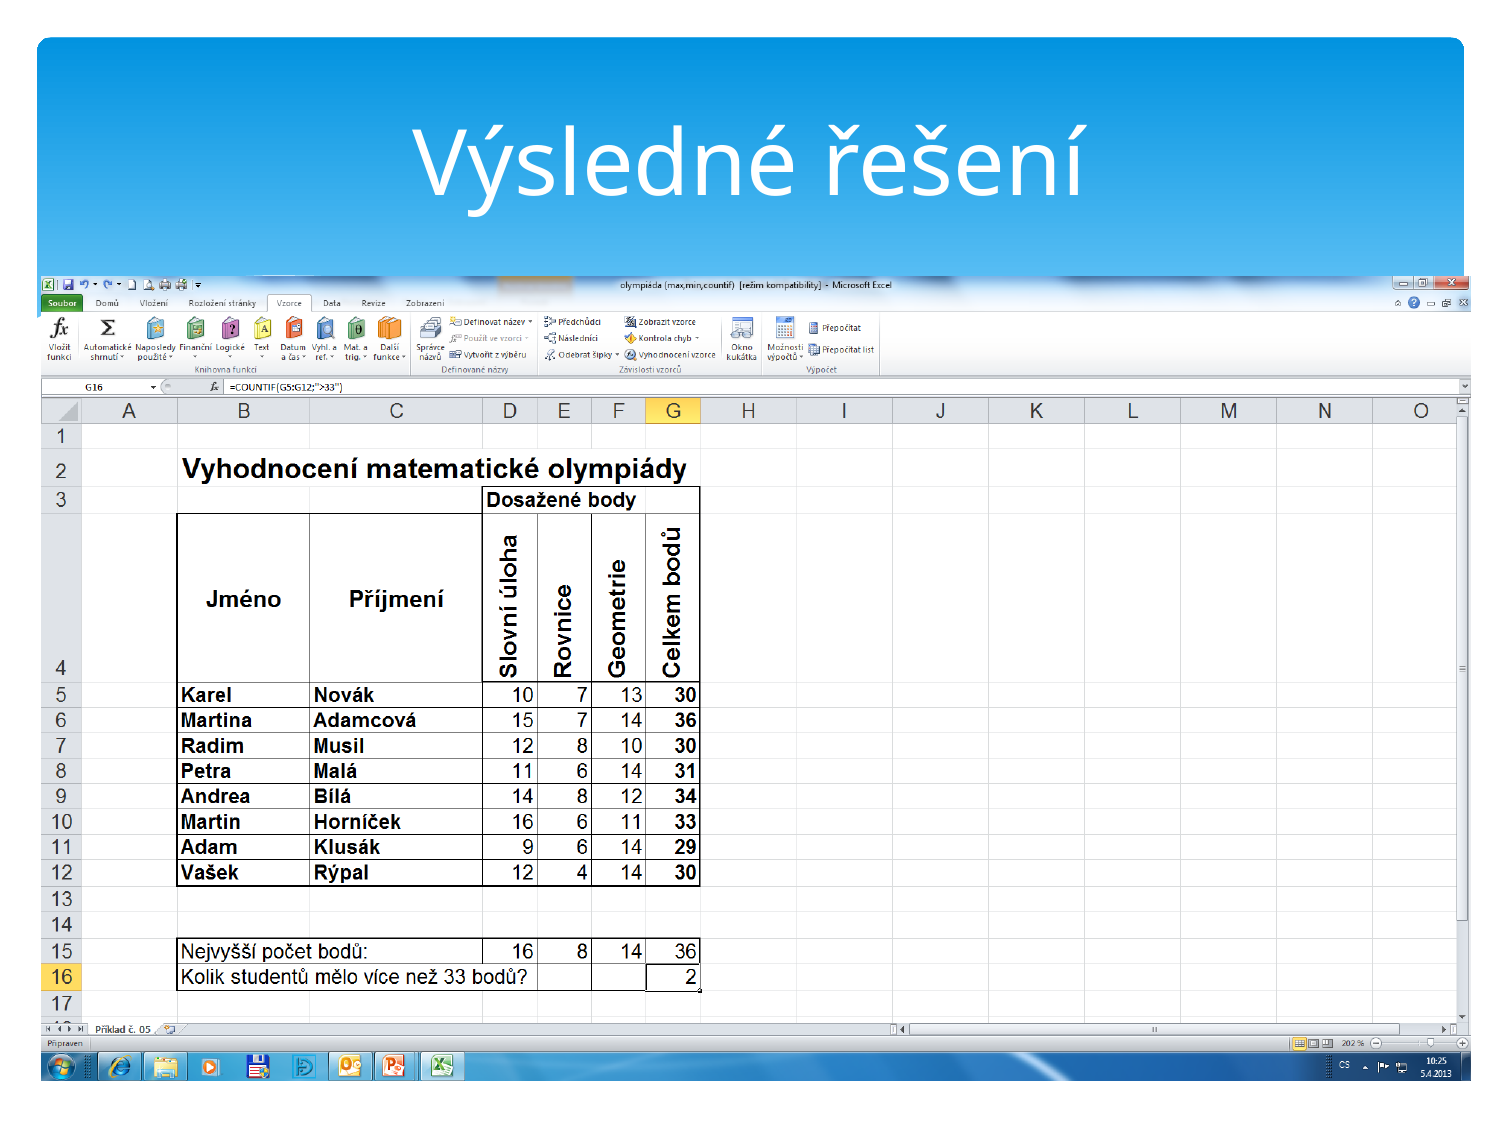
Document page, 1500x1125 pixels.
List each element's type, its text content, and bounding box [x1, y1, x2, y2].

picture [41, 276, 1471, 1081]
title Výsledné řešení [75, 55, 1425, 261]
